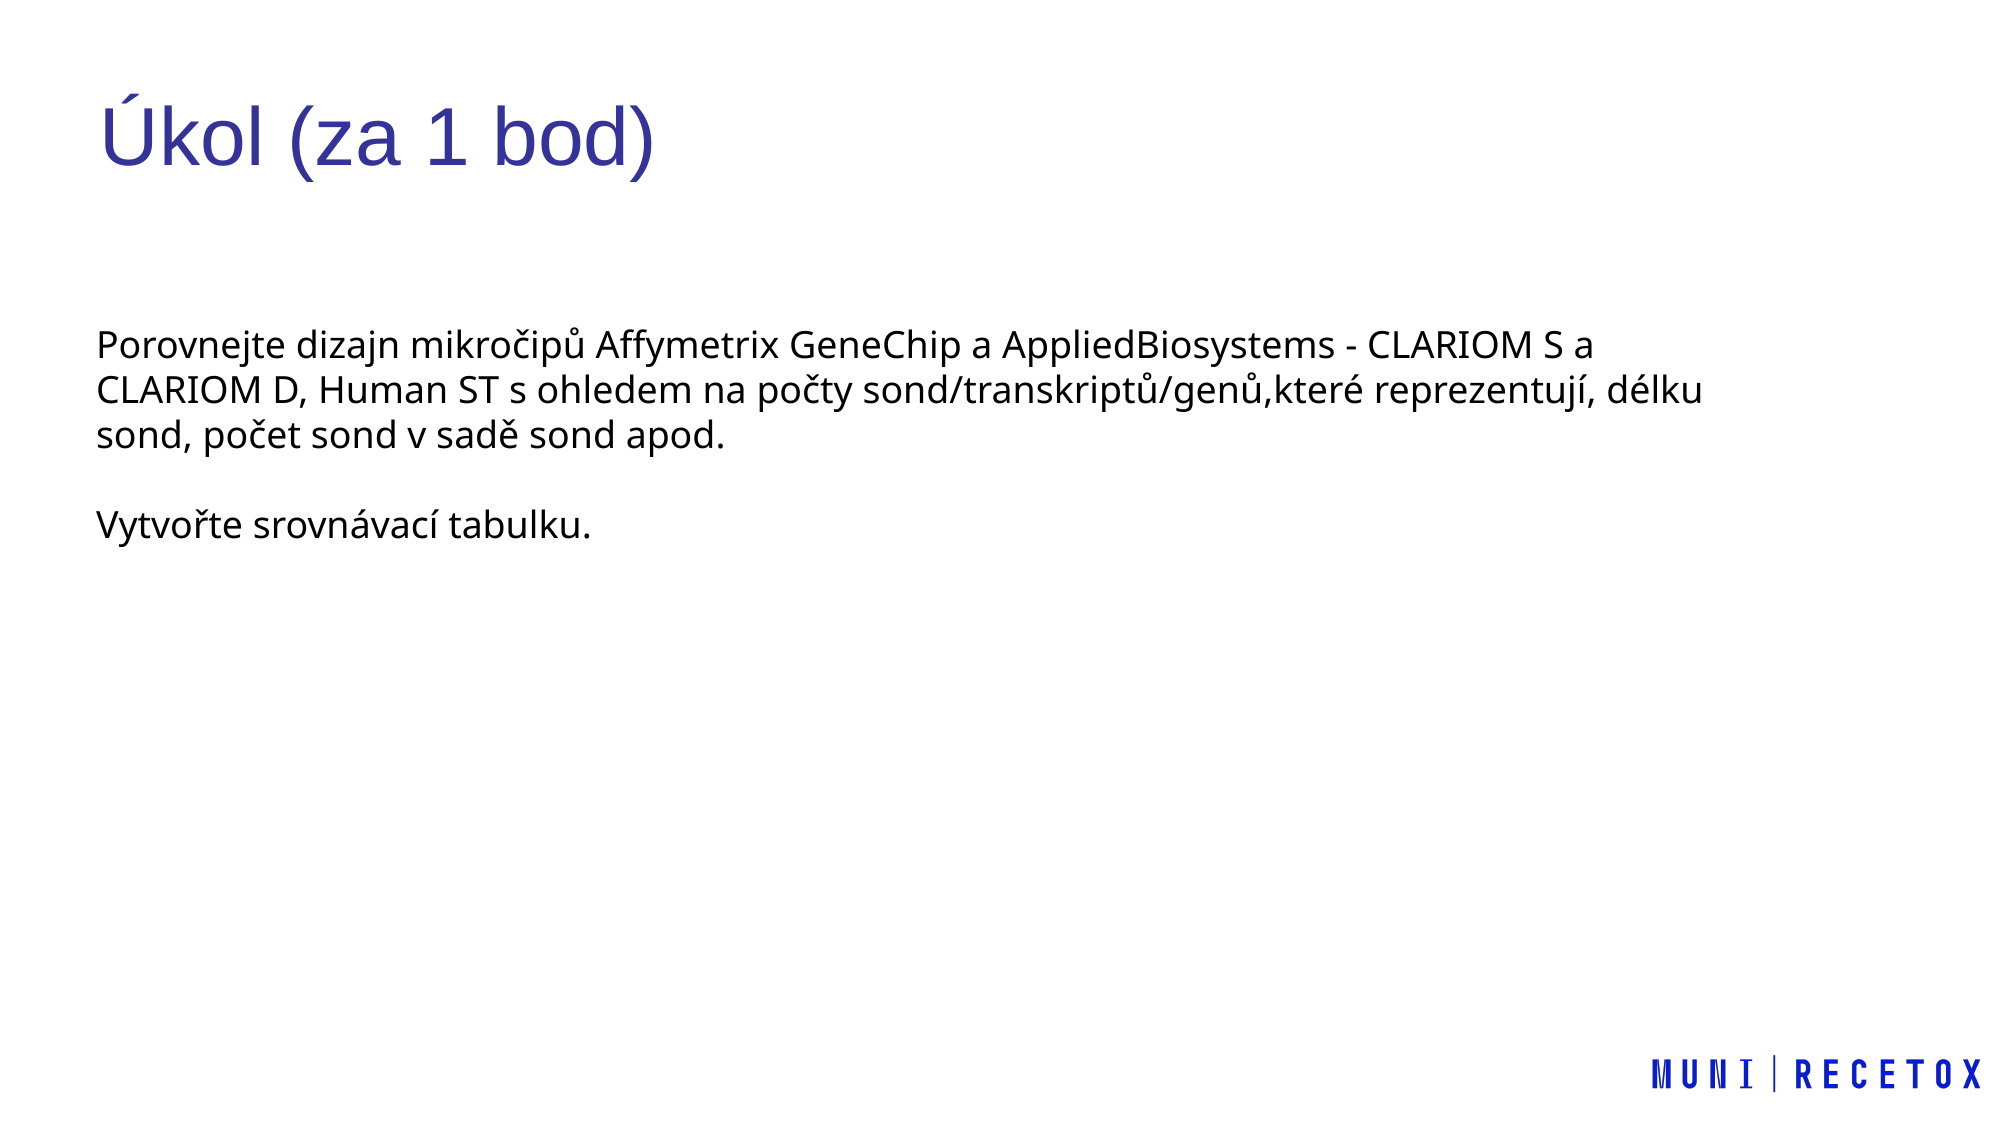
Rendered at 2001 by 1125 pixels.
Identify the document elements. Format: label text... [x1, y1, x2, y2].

picture [1620, 1029, 2001, 1116]
title Úkol (za 1 bod) [99, 44, 1900, 233]
text_box Porovnejte dizajn mikročipů Affymetrix GeneChip a AppliedBiosystems - CLARIOM S a CLARIOM D, Human ST s ohledem na počty sond/transkriptů/genů,které reprezentují, délku sond, počet sond v sadě sond apod. Vytvořte srovnávací tabulku. [81, 313, 1787, 644]
